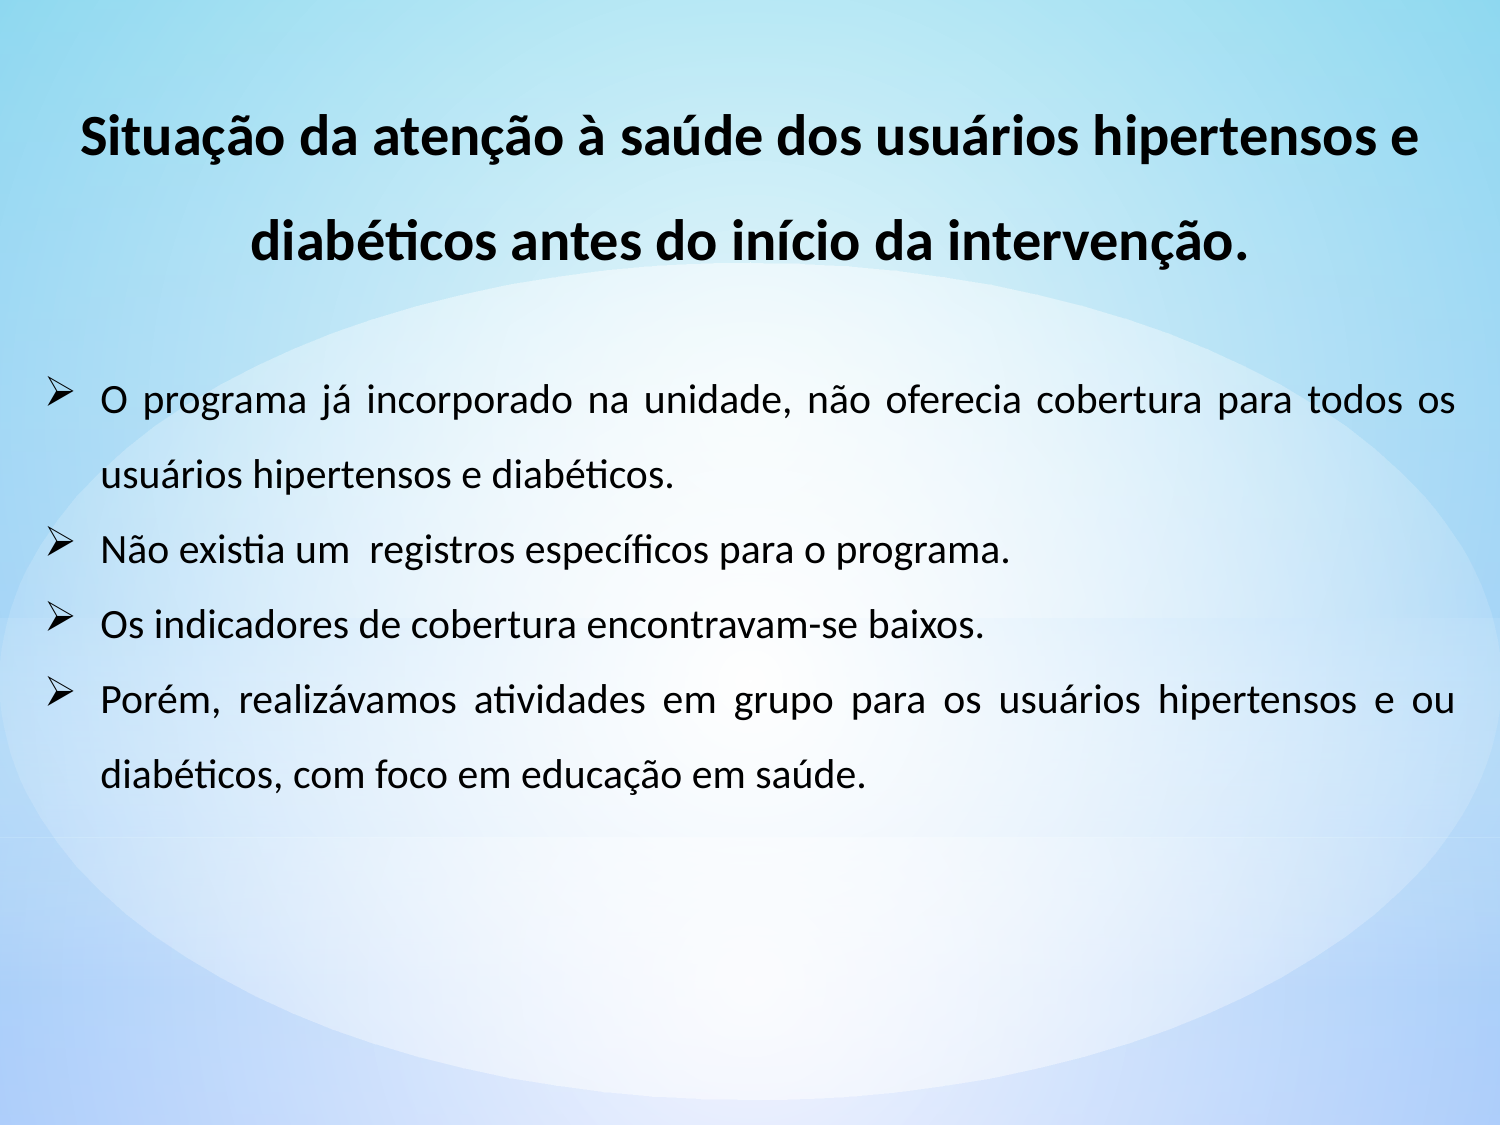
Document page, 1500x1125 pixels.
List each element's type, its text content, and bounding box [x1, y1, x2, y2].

text_box Situação da atenção à saúde dos usuários hipertensos e diabéticos antes do início da intervenção. O programa já incorporado na unidade, não oferecia cobertura para todos os usuários hipertensos e diabéticos. Não existia um registros específicos para o programa. Os indicadores de cobertura encontravam-se baixos. Porém, realizávamos atividades em grupo para os usuários hipertensos e ou diabéticos, com foco em educação em saúde. [29, 54, 1471, 805]
